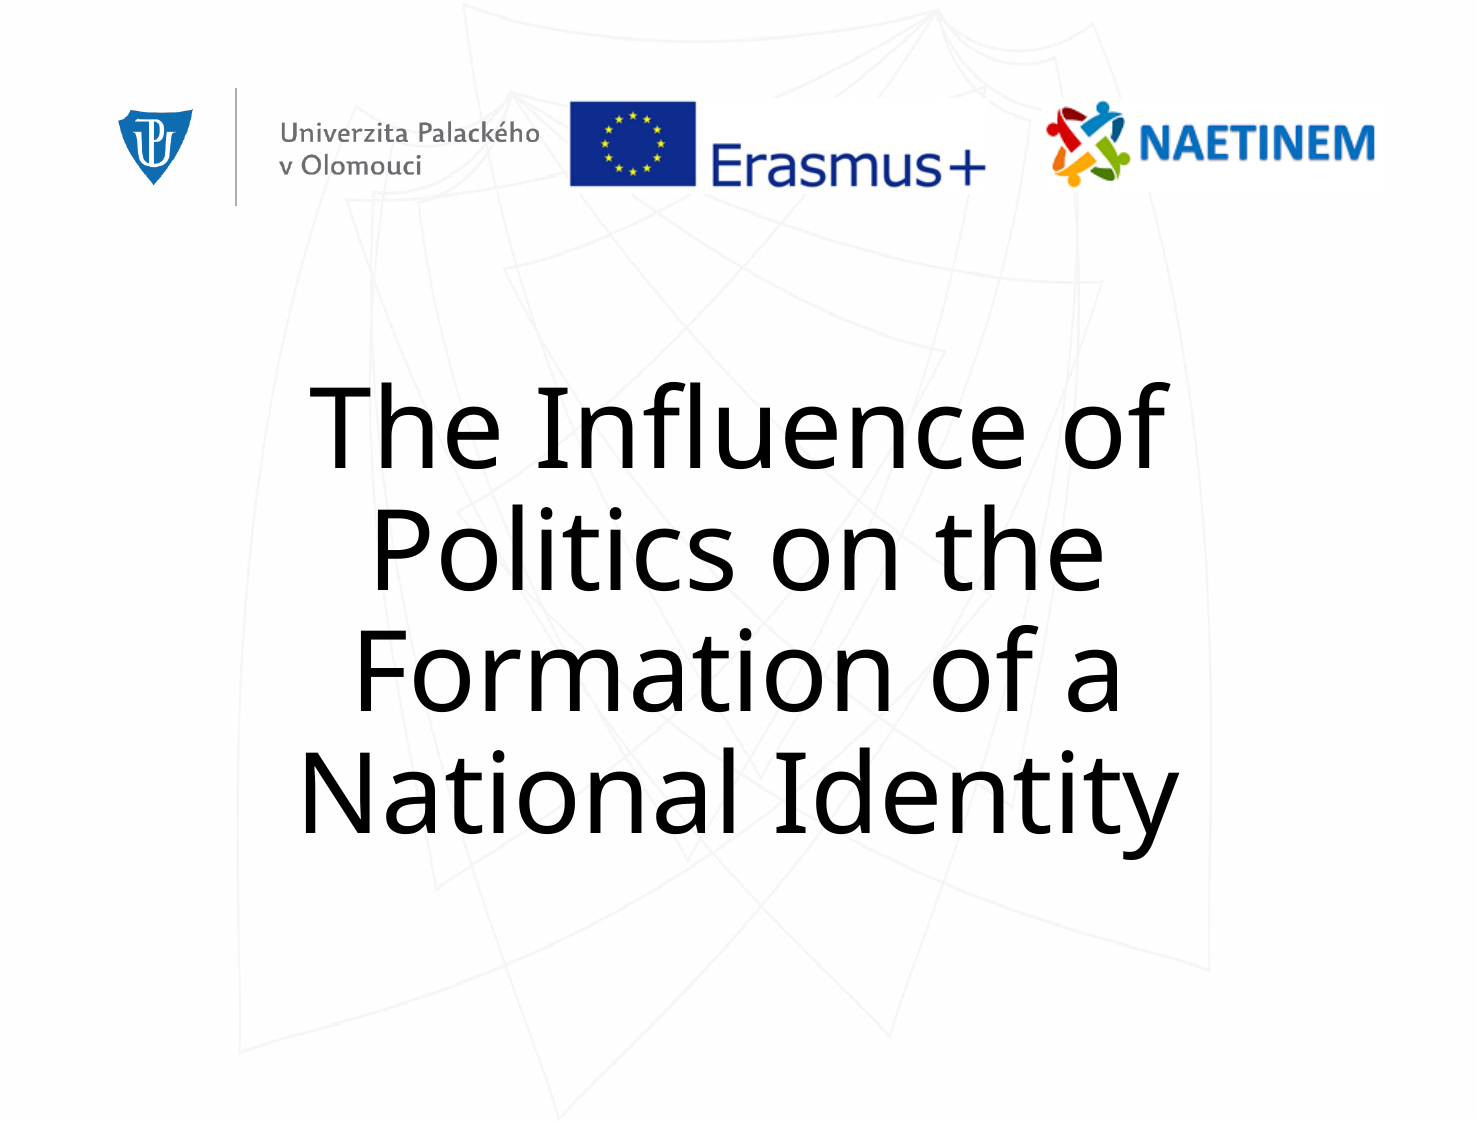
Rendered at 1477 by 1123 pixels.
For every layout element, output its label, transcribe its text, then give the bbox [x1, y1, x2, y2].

picture [1042, 99, 1387, 192]
picture [568, 98, 989, 194]
title The Influence of Politics on the Formation of a National Identity [118, 371, 1359, 854]
picture [118, 88, 539, 206]
